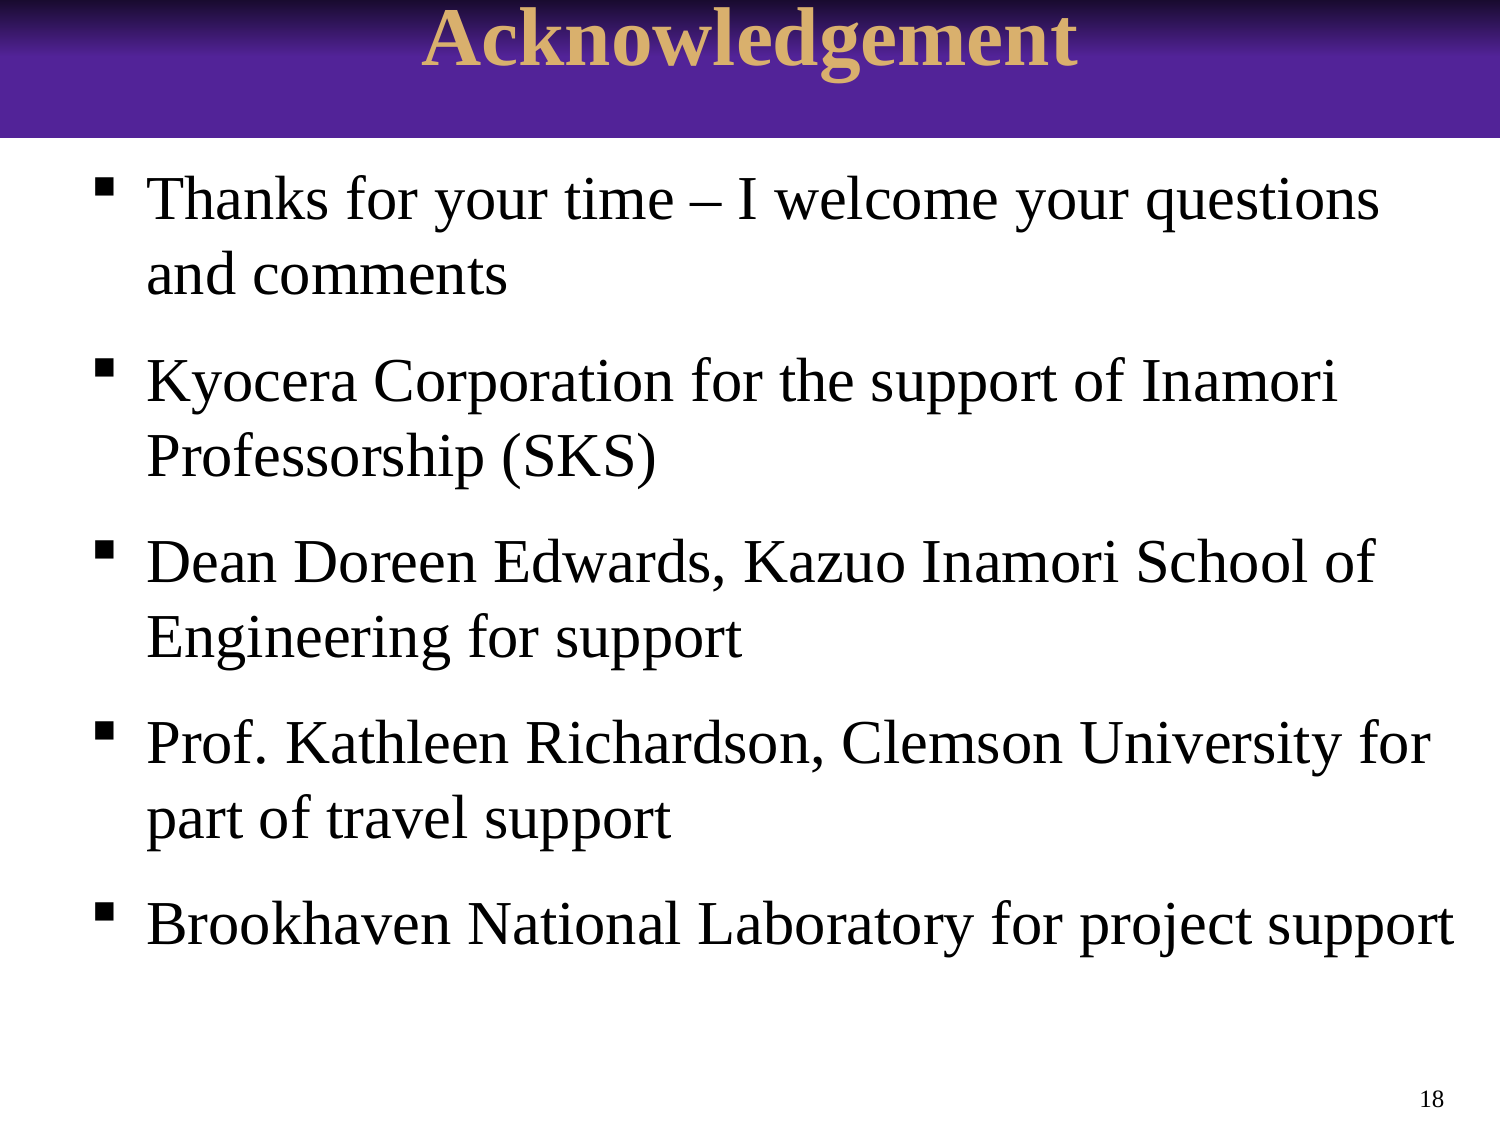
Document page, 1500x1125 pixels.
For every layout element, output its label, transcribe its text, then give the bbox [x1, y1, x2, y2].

text_box 18 [1404, 1074, 1500, 1120]
text_box Acknowledgement [0, 0, 1500, 138]
text_box Thanks for your time – I welcome your questions and comments Kyocera Corporation for the support of Inamori Professorship (SKS) Dean Doreen Edwards, Kazuo Inamori School of Engineering for support Prof. Kathleen Richardson, Clemson University for part of travel support Brookhaven National Laboratory for project support [75, 149, 1475, 1113]
